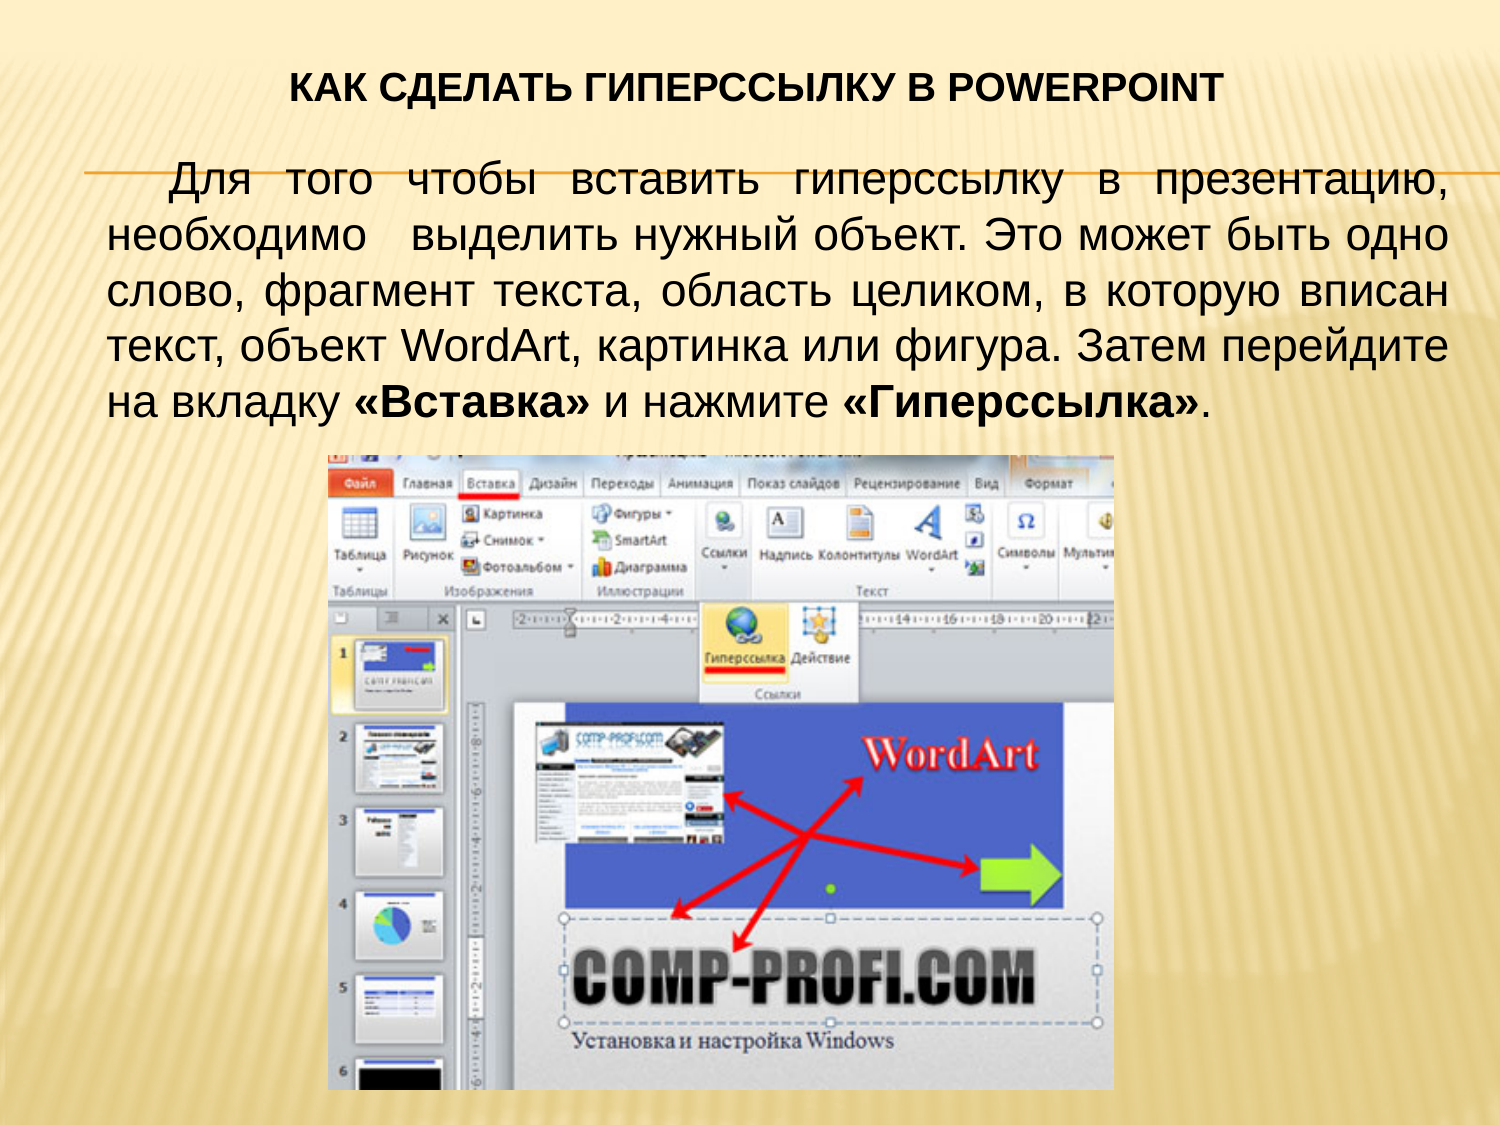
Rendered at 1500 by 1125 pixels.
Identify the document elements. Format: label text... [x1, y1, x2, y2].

picture [327, 454, 1114, 1091]
title Как сделать гиперссылку в PowerPoint [0, 46, 1500, 176]
list Для того чтобы вставить гиперссылку в презентацию, необходимо выделить нужный объект. Это может быть одно слово, фрагмент текста, область целиком, в которую вписан текст, объект WordArt, картинка или фигура. Затем перейдите на вкладку «Вставка» и нажмите «Гиперссылка». [35, 140, 1465, 469]
